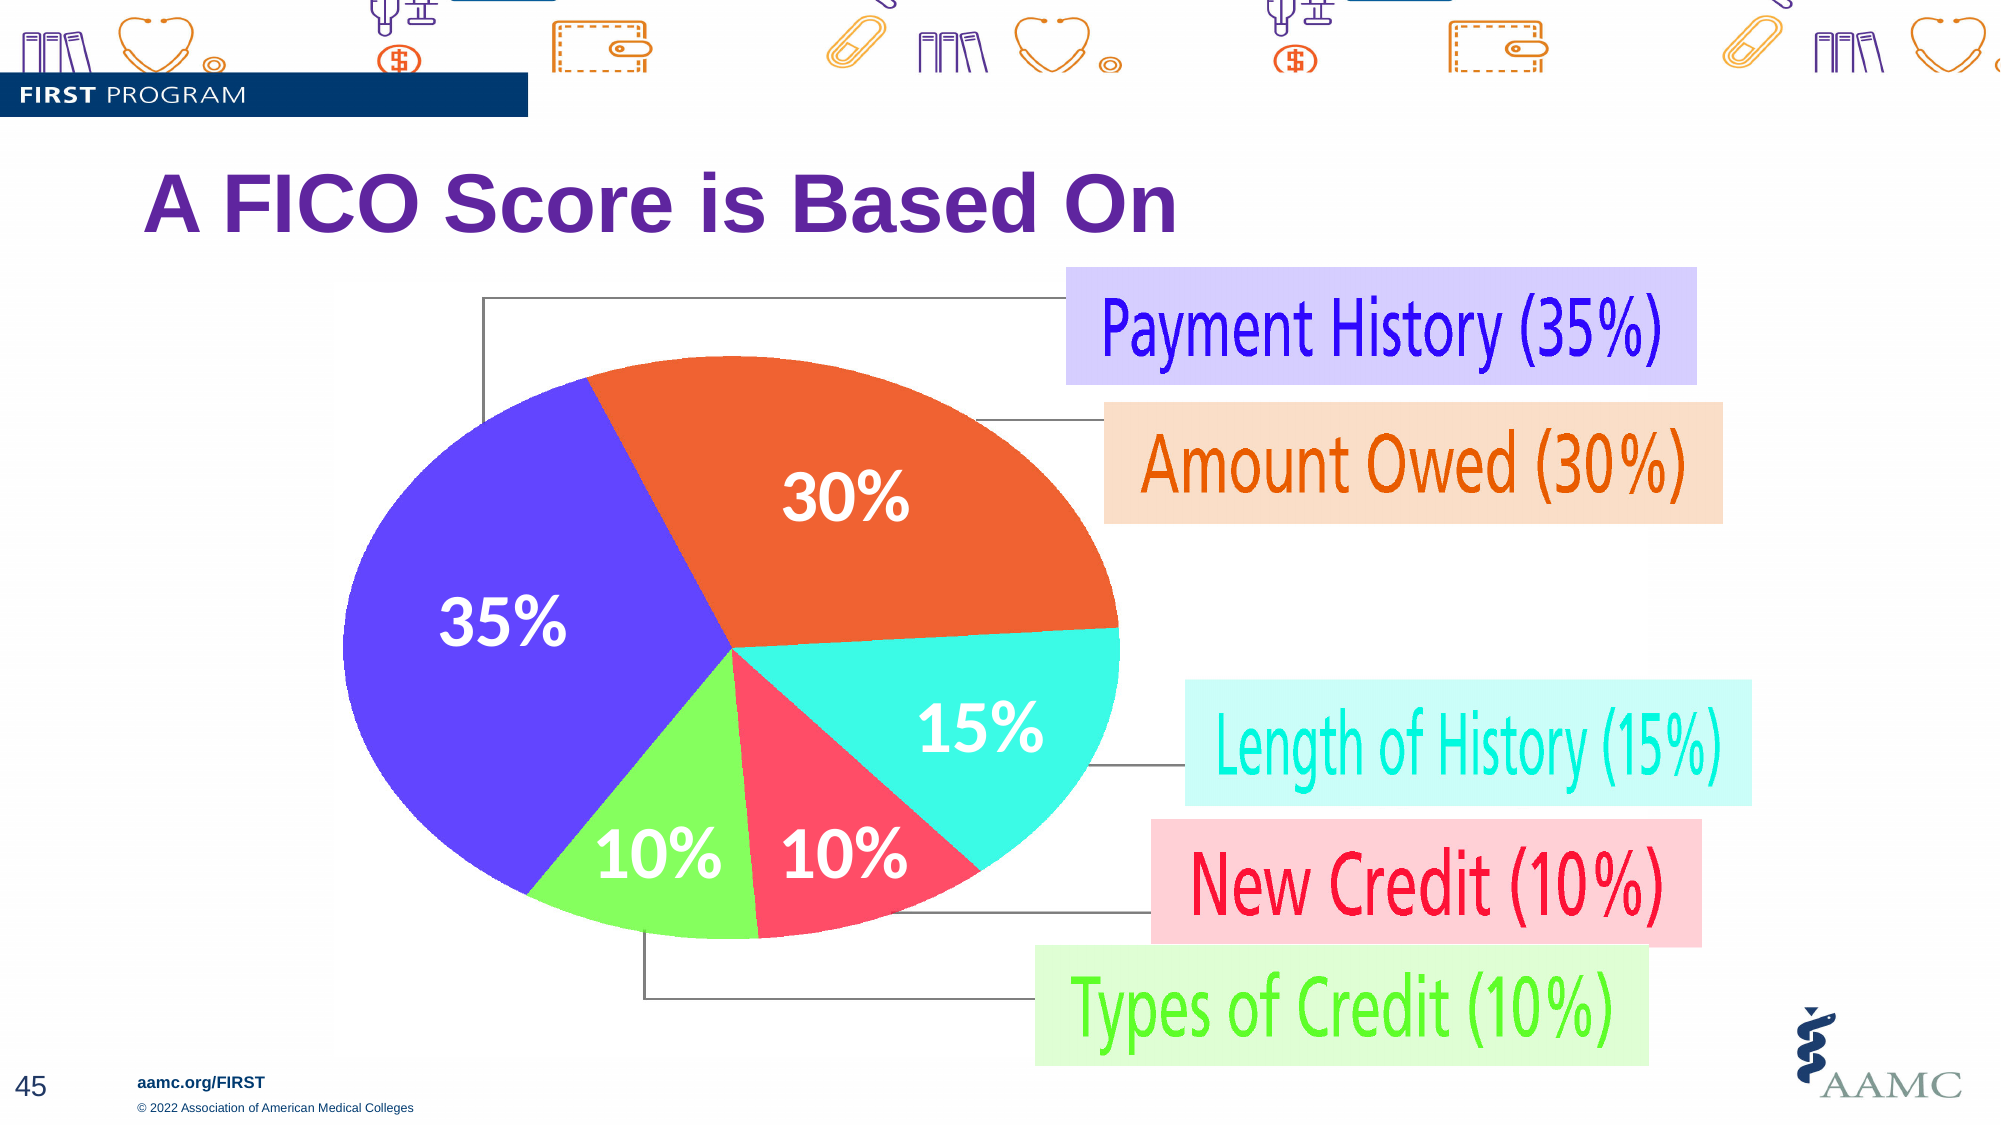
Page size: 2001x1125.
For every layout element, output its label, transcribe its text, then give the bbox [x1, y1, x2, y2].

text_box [334, 267, 1753, 1066]
picture [0, 0, 2001, 1125]
title A FICO Score is Based On [127, 97, 1853, 315]
